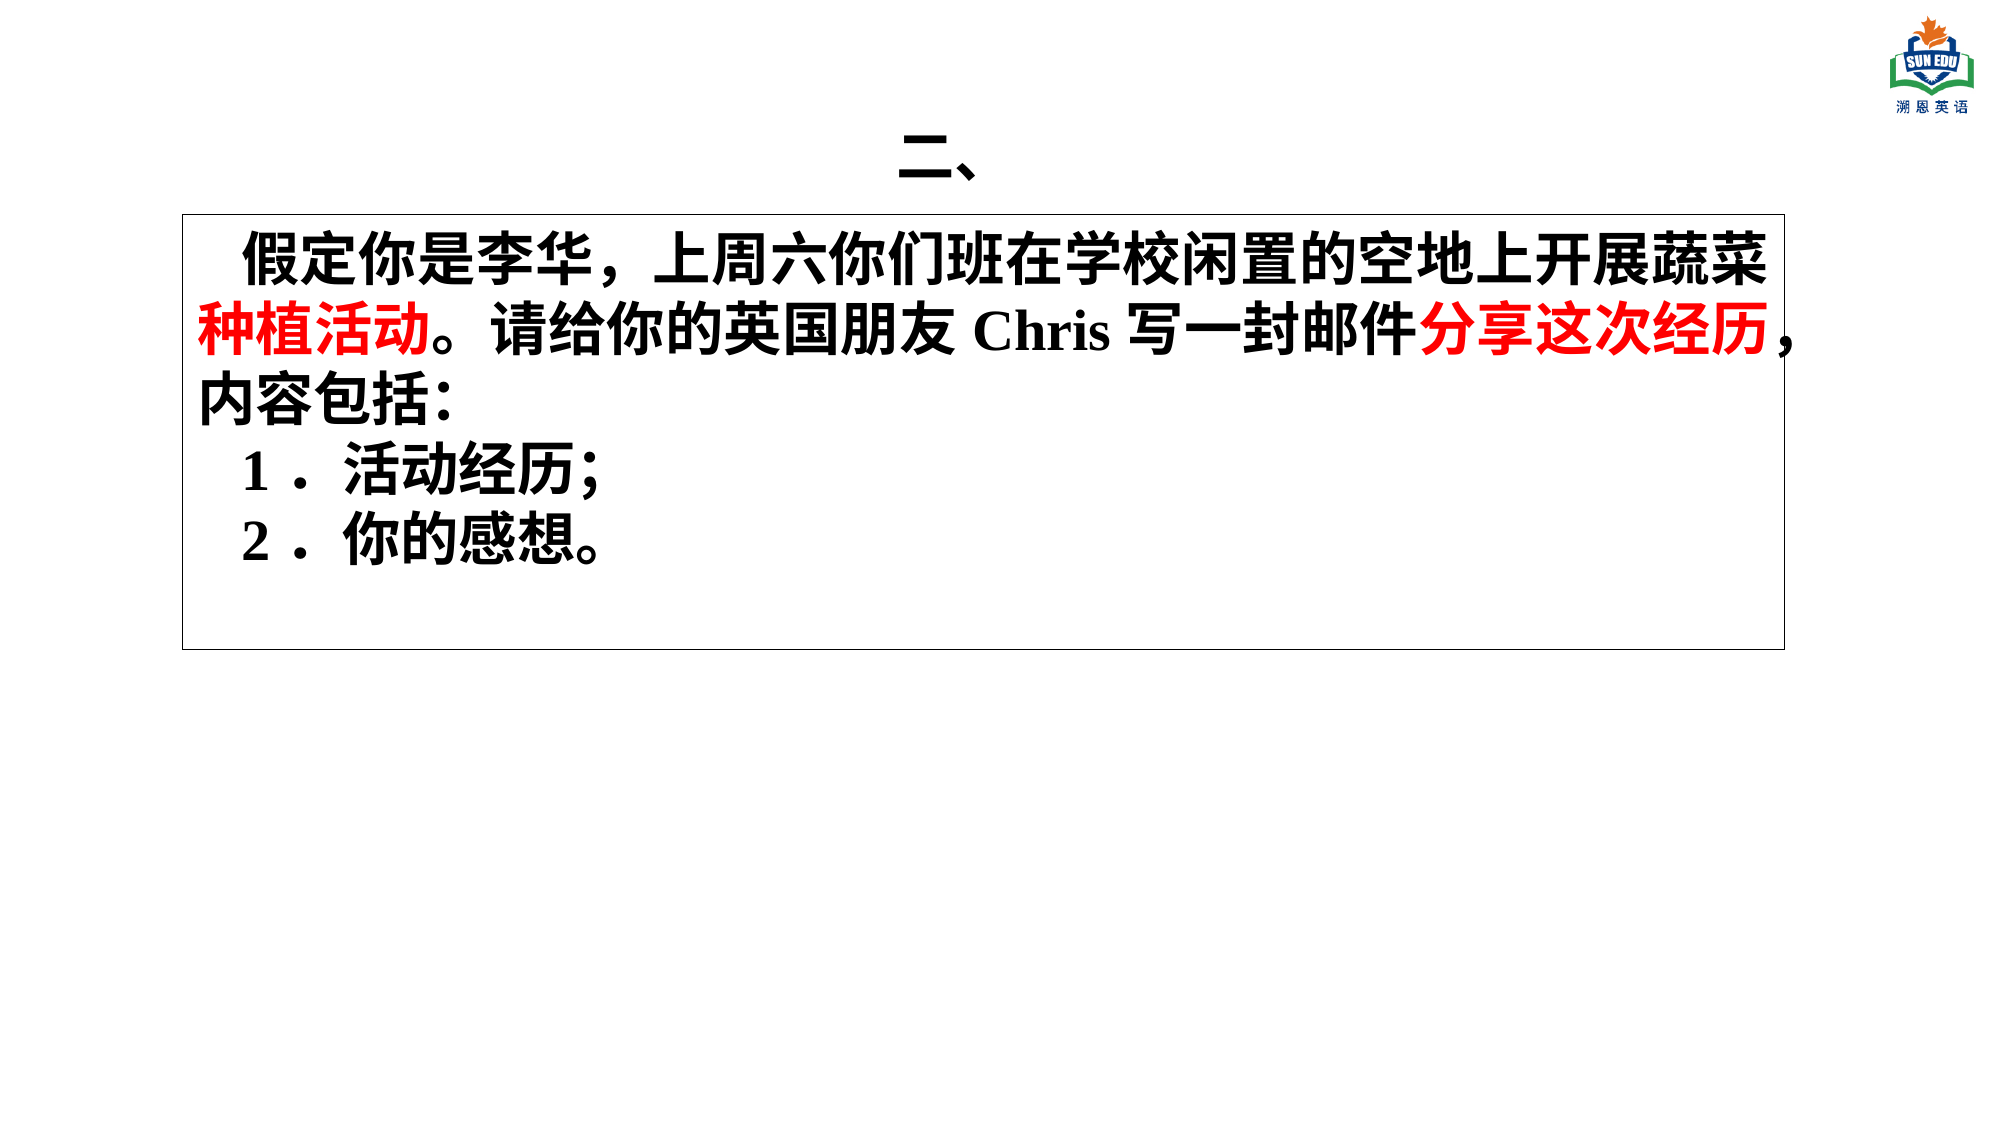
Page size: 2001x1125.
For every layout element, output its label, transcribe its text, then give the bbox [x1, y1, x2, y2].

picture [1882, 13, 1983, 119]
text_box 假定你是李华，上周六你们班在学校闲置的空地上开展蔬菜种植活动。请给你的英国朋友Chris写一封邮件分享这次经历，内容包括： 1．活动经历； 2．你的感想。 [182, 214, 1785, 650]
text_box 二、 [882, 111, 1021, 197]
